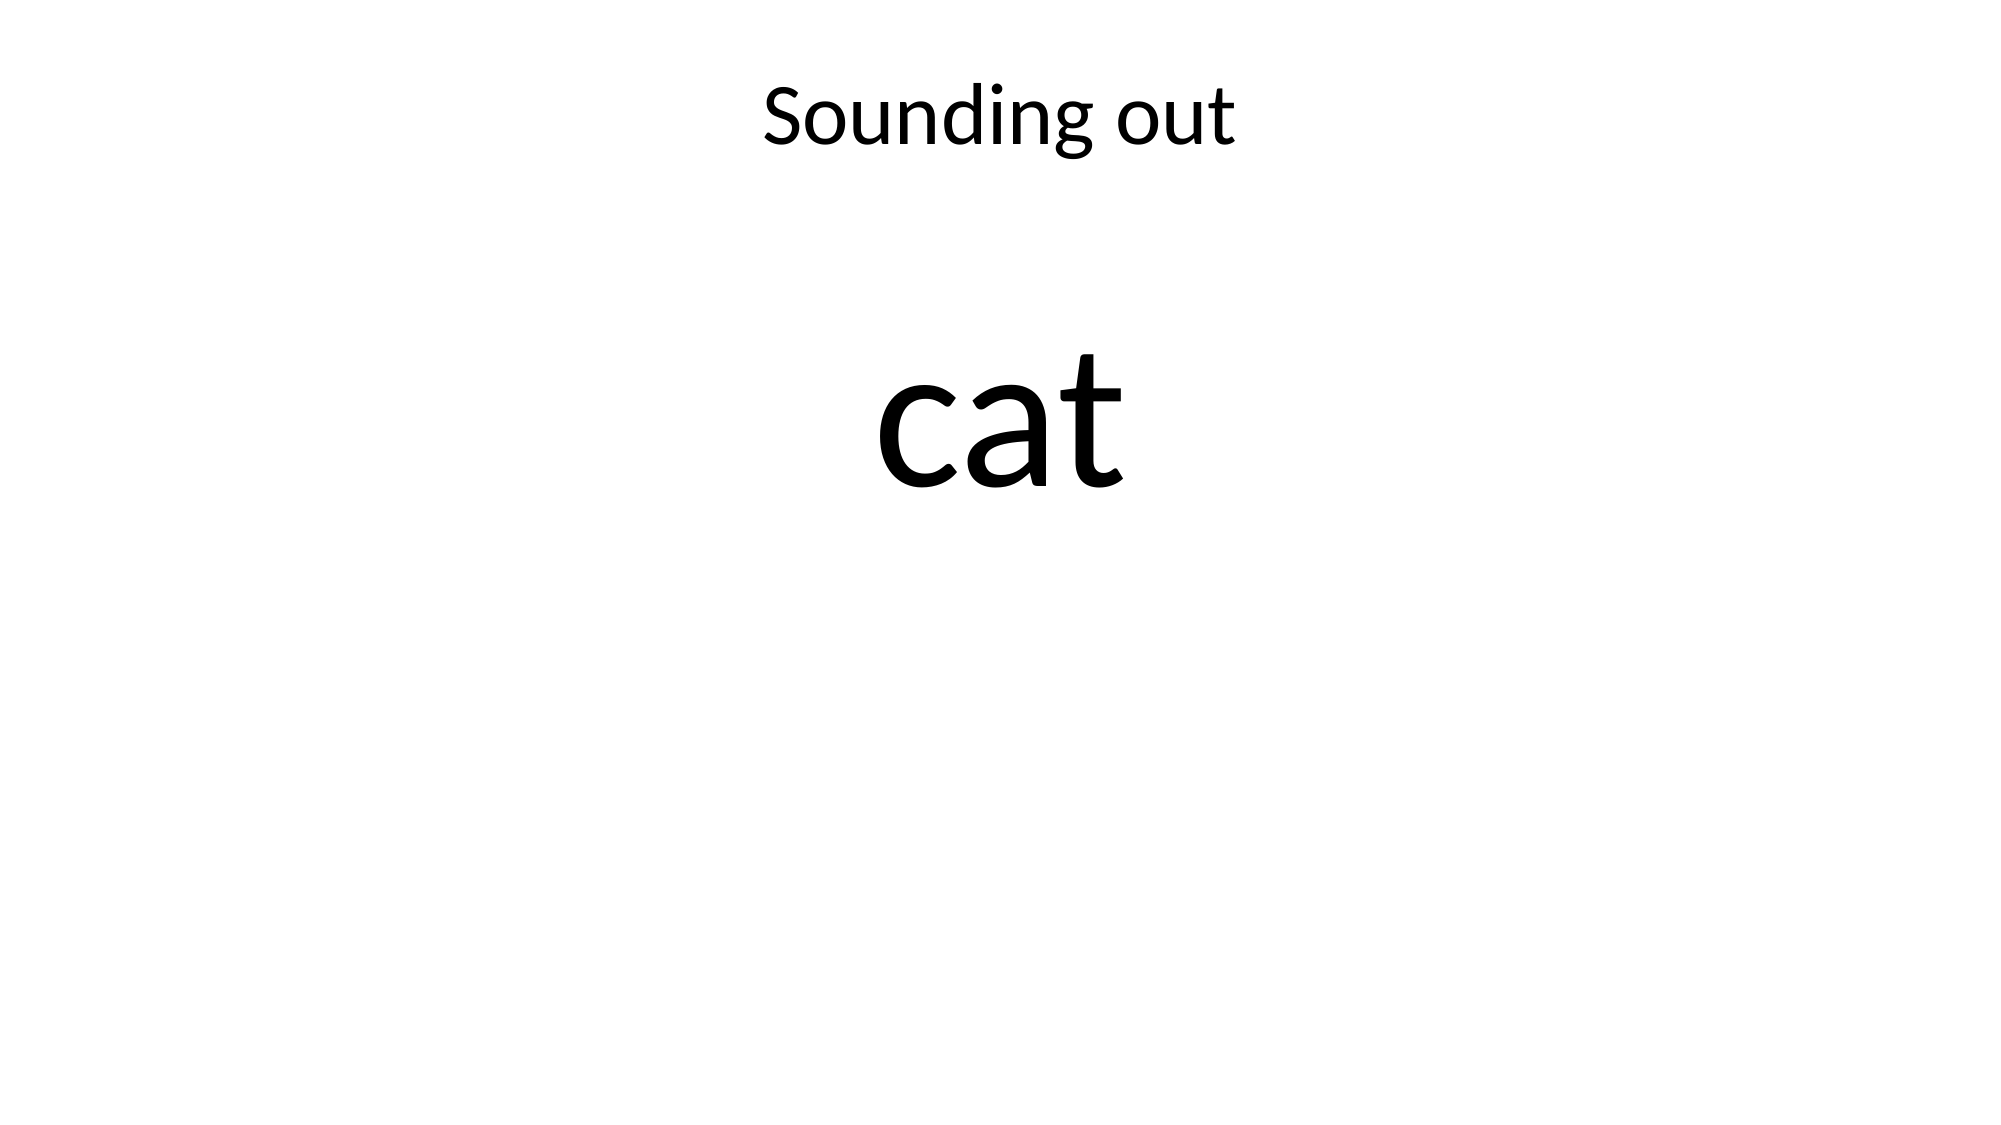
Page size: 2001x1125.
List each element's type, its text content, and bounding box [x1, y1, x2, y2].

title Sounding out [137, 59, 1863, 278]
list cat [137, 299, 1863, 1014]
